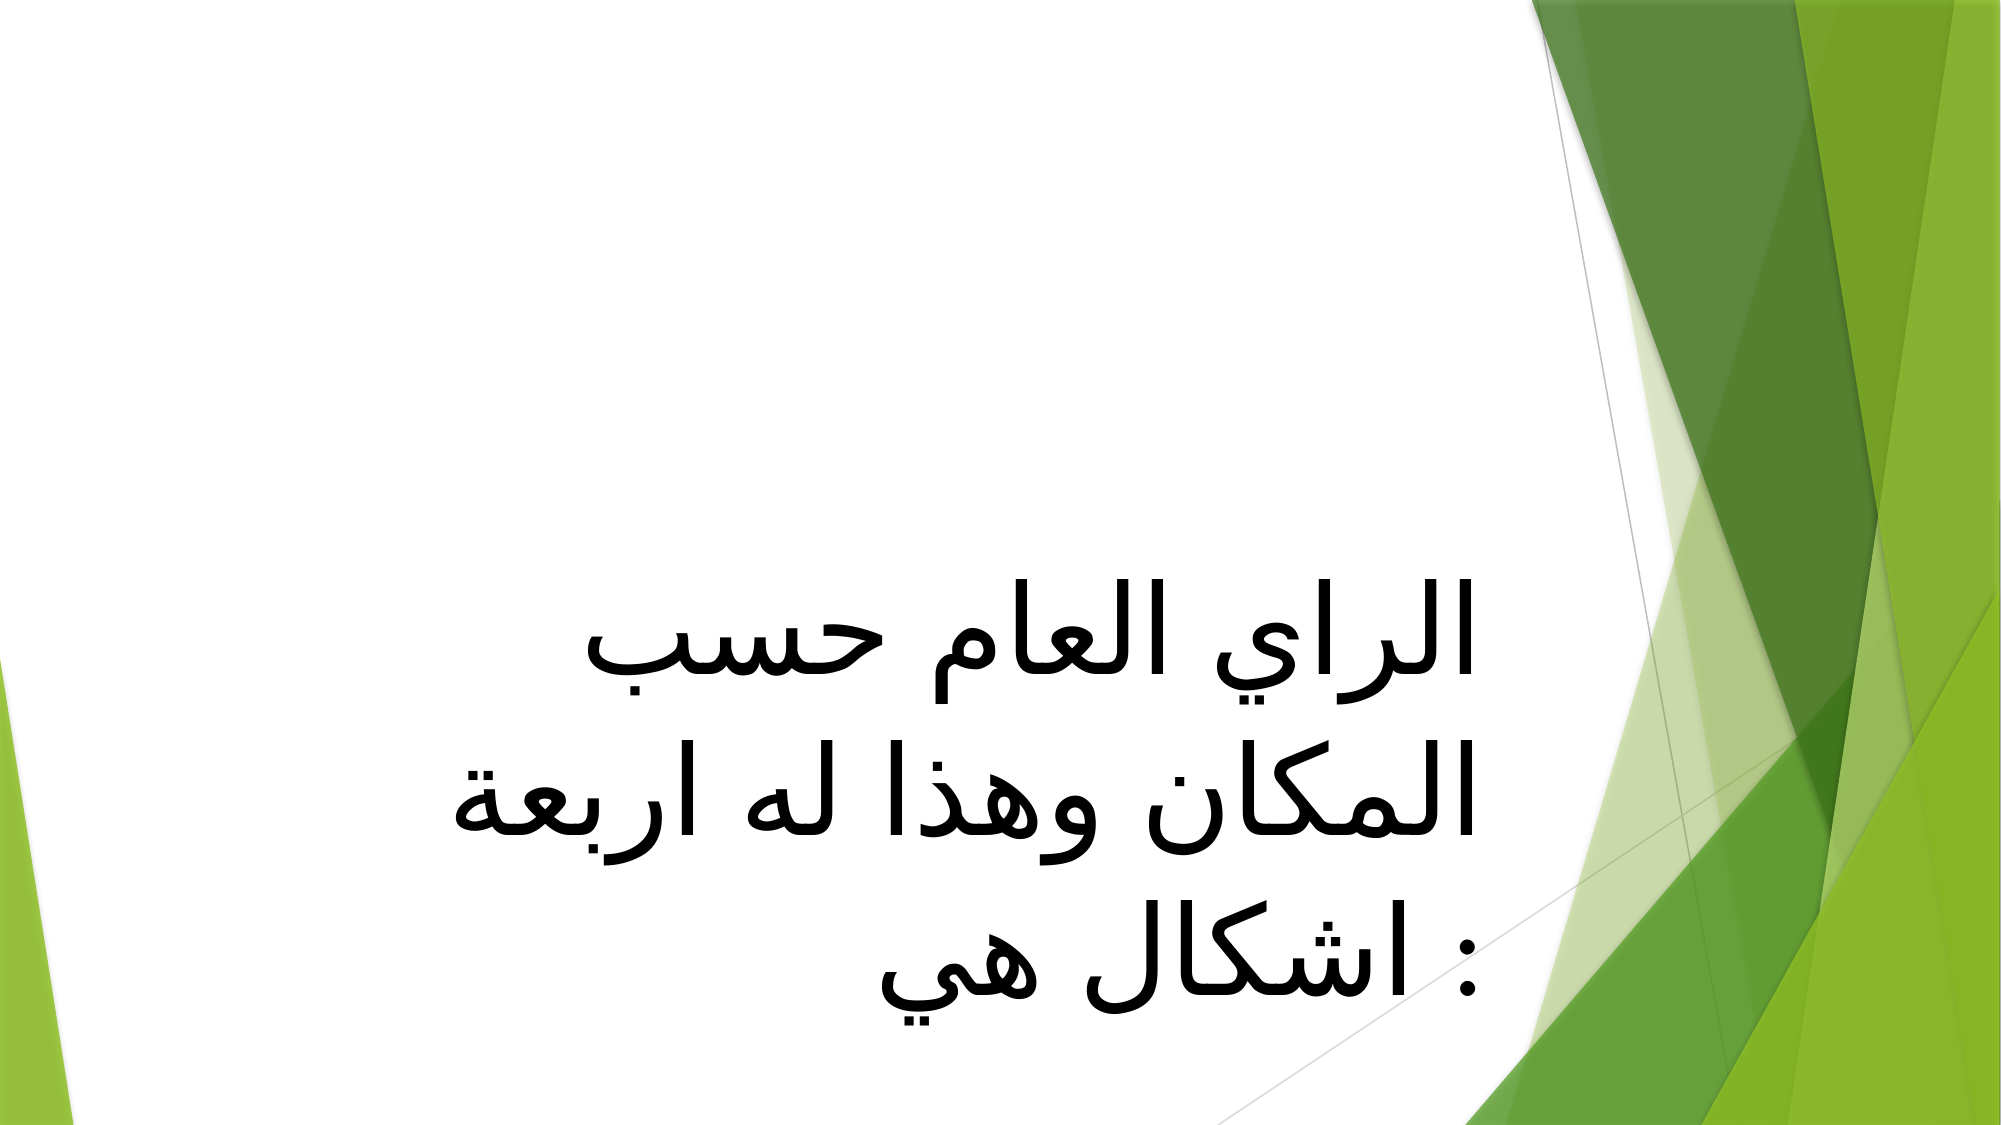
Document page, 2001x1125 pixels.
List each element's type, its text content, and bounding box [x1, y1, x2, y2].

text_box الراي العام حسب المكان وهذا له اربعة اشكال هي : [276, 531, 1500, 1028]
